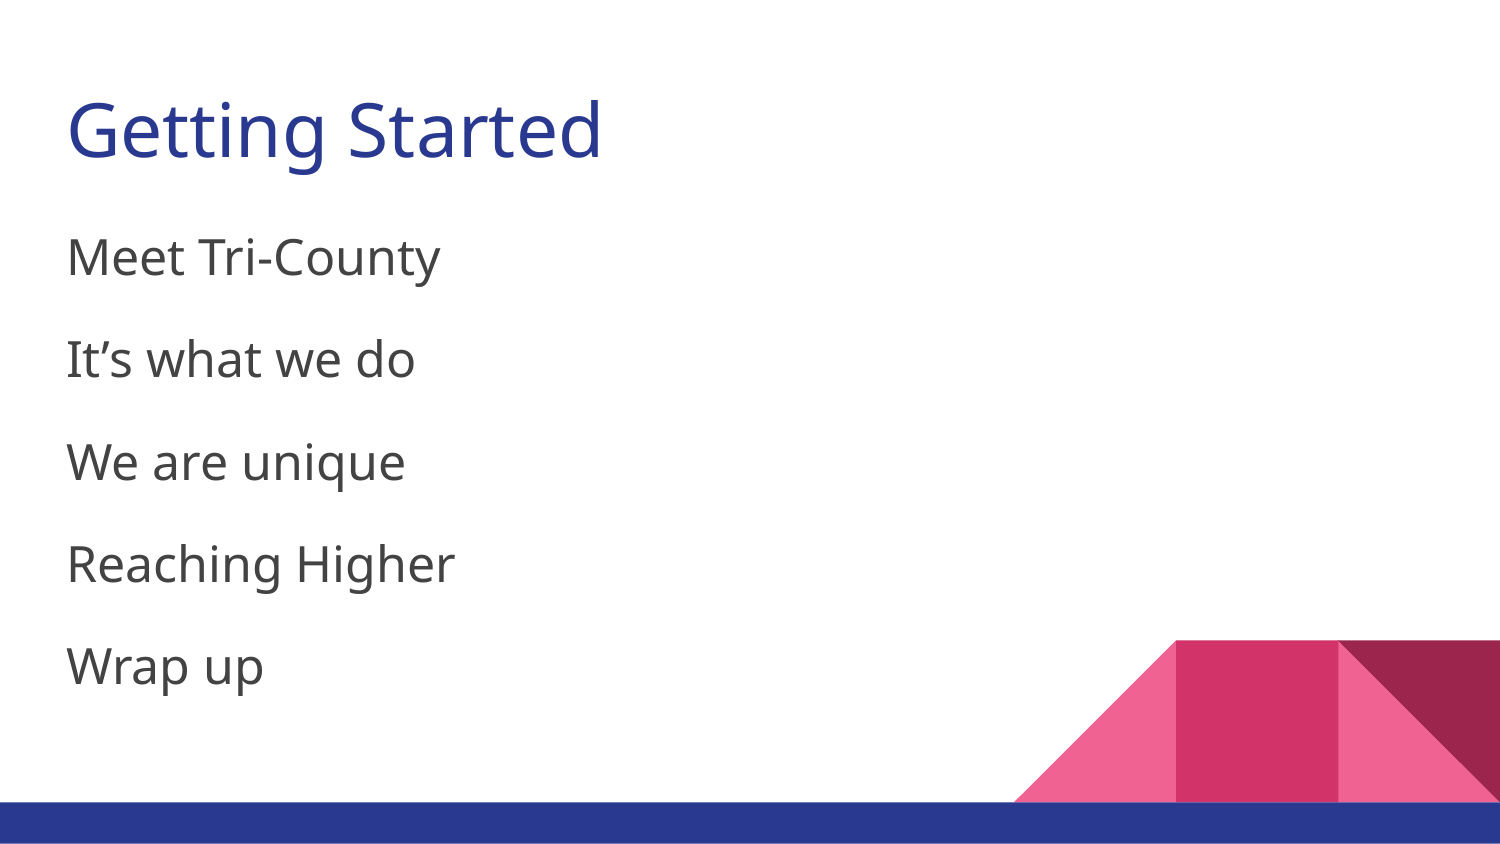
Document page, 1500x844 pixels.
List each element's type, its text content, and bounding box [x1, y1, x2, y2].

title Getting Started [51, 67, 1449, 167]
list Meet Tri-County It’s what we do We are unique Reaching Higher Wrap up [51, 201, 1449, 750]
